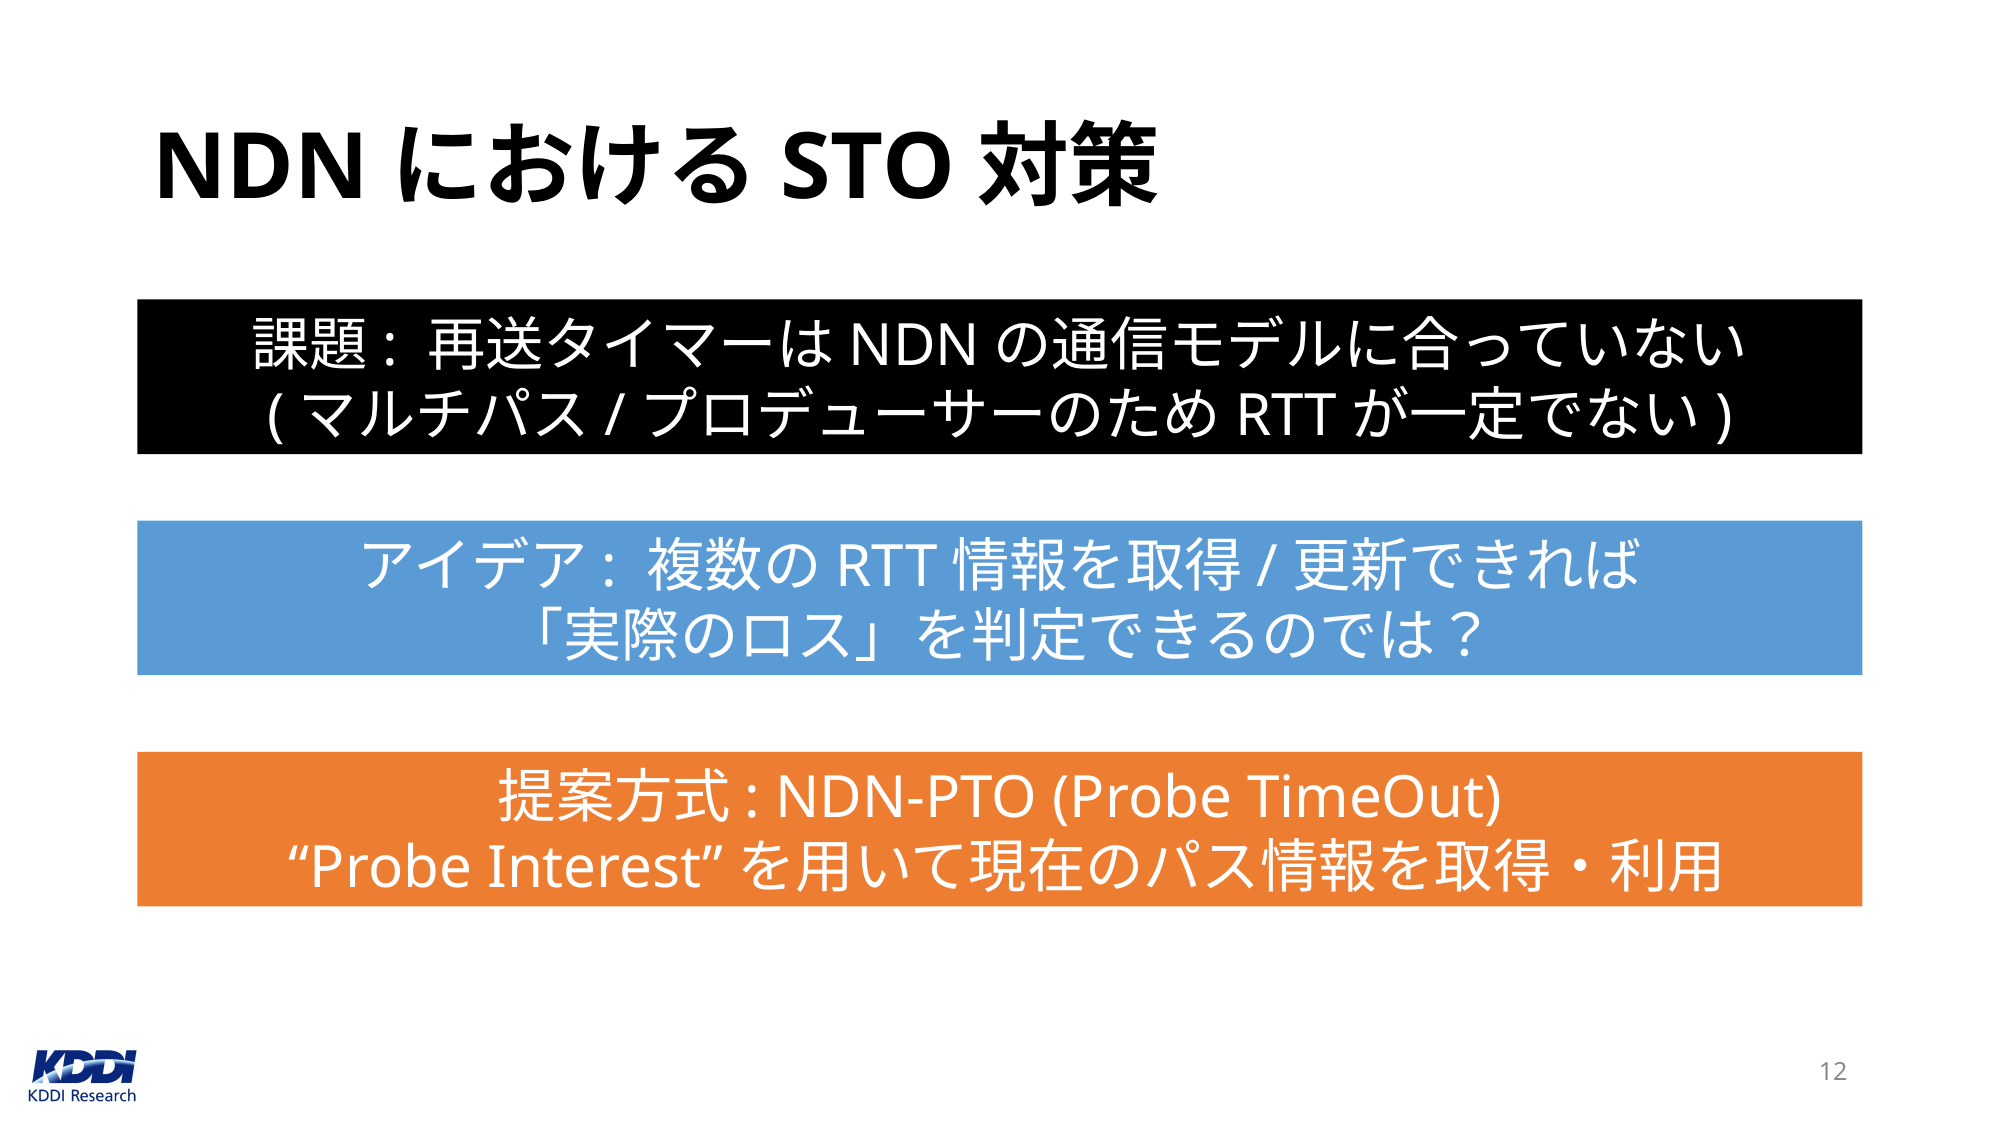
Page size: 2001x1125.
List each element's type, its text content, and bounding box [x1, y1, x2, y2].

title NDNにおけるSTO対策 [137, 59, 1863, 278]
text_box アイデア: 複数のRTT情報を取得/更新できれば 「実際のロス」を判定できるのでは？ [137, 520, 1863, 676]
text_box 課題: 再送タイマーはNDNの通信モデルに合っていない (マルチパス/プロデューサーのためRTTが一定でない) [137, 299, 1863, 455]
text_box 提案方式: NDN-PTO (Probe TimeOut) “Probe Interest”を用いて現在のパス情報を取得・利用 [137, 751, 1863, 907]
picture [26, 1047, 138, 1103]
slide_number 12 [1412, 1042, 1863, 1103]
